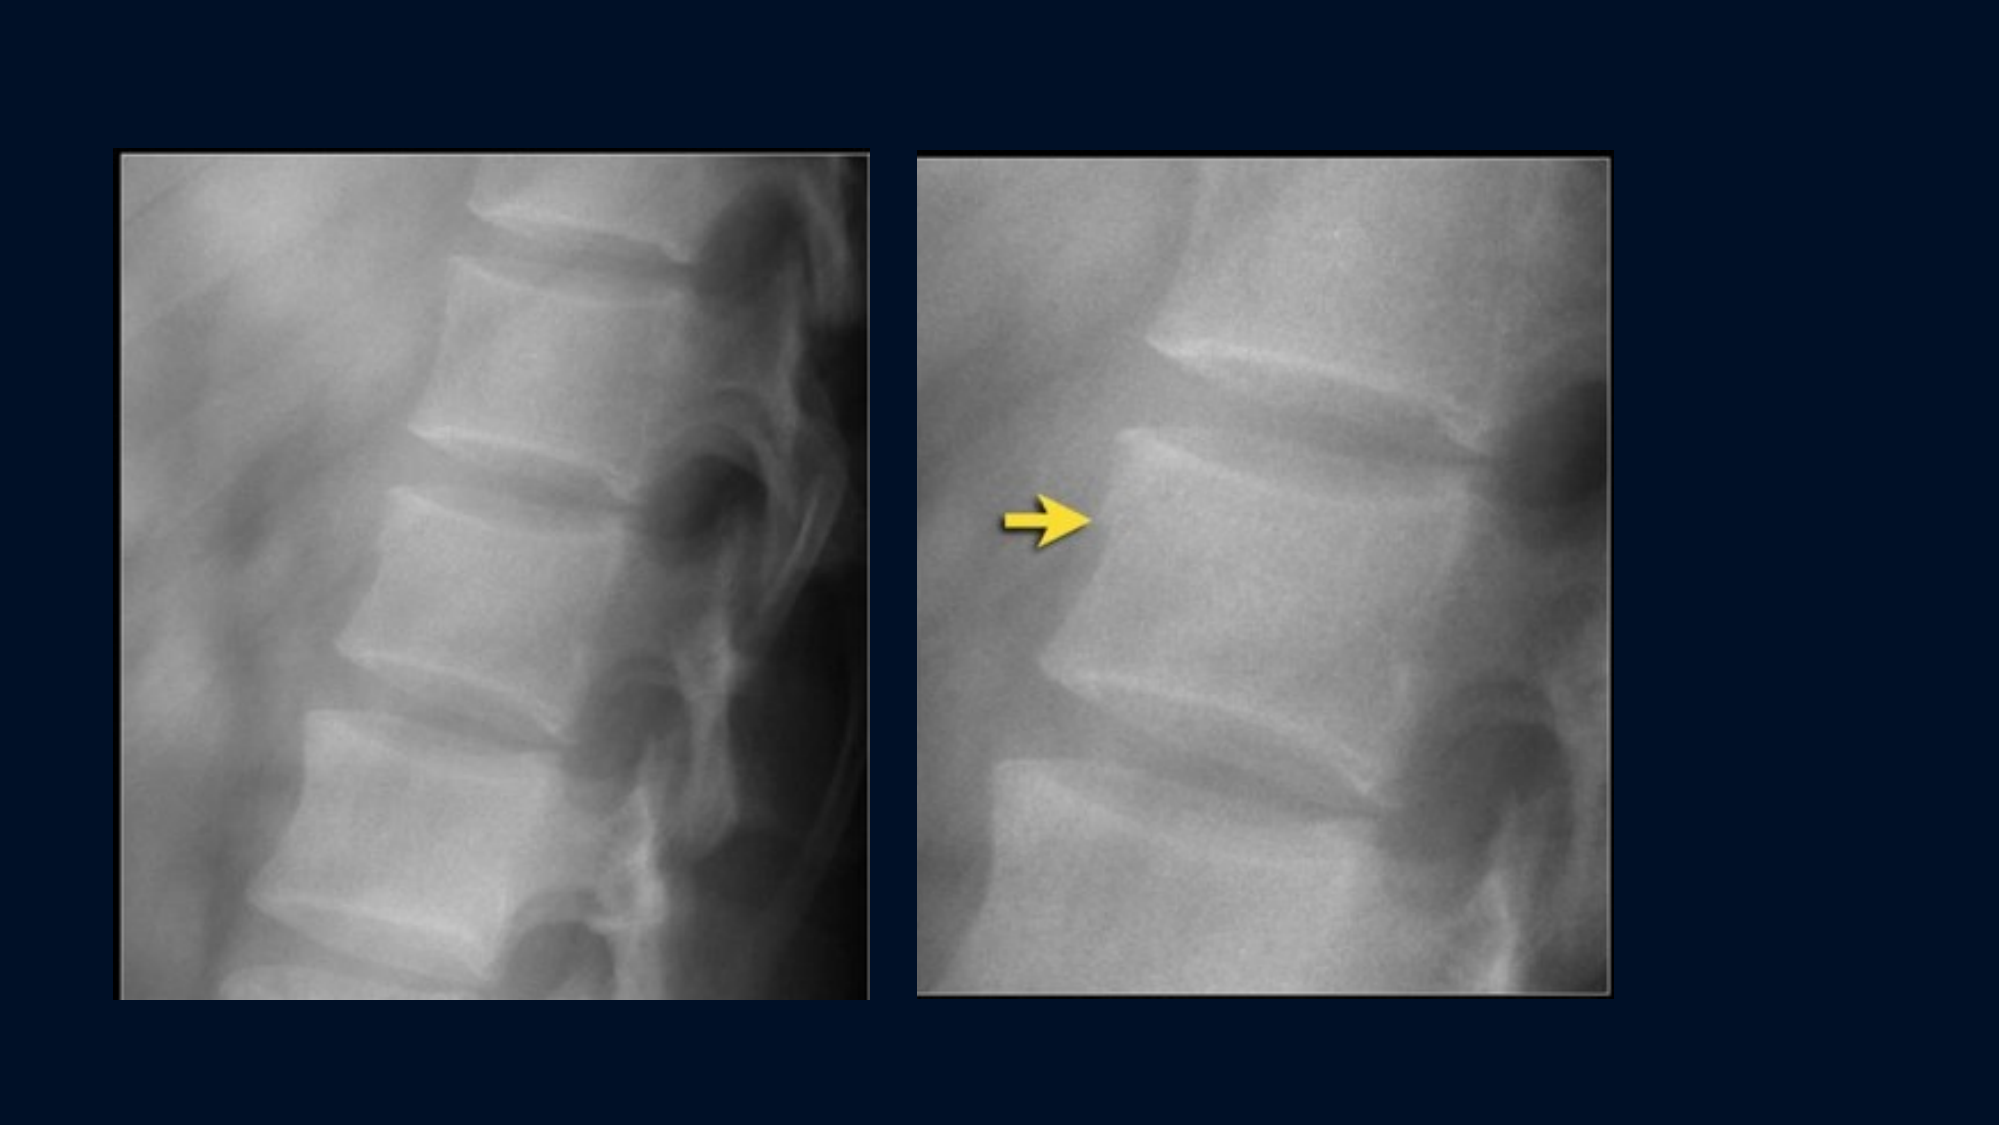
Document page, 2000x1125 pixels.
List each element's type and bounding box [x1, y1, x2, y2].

picture [917, 150, 1614, 999]
picture [113, 148, 870, 1000]
